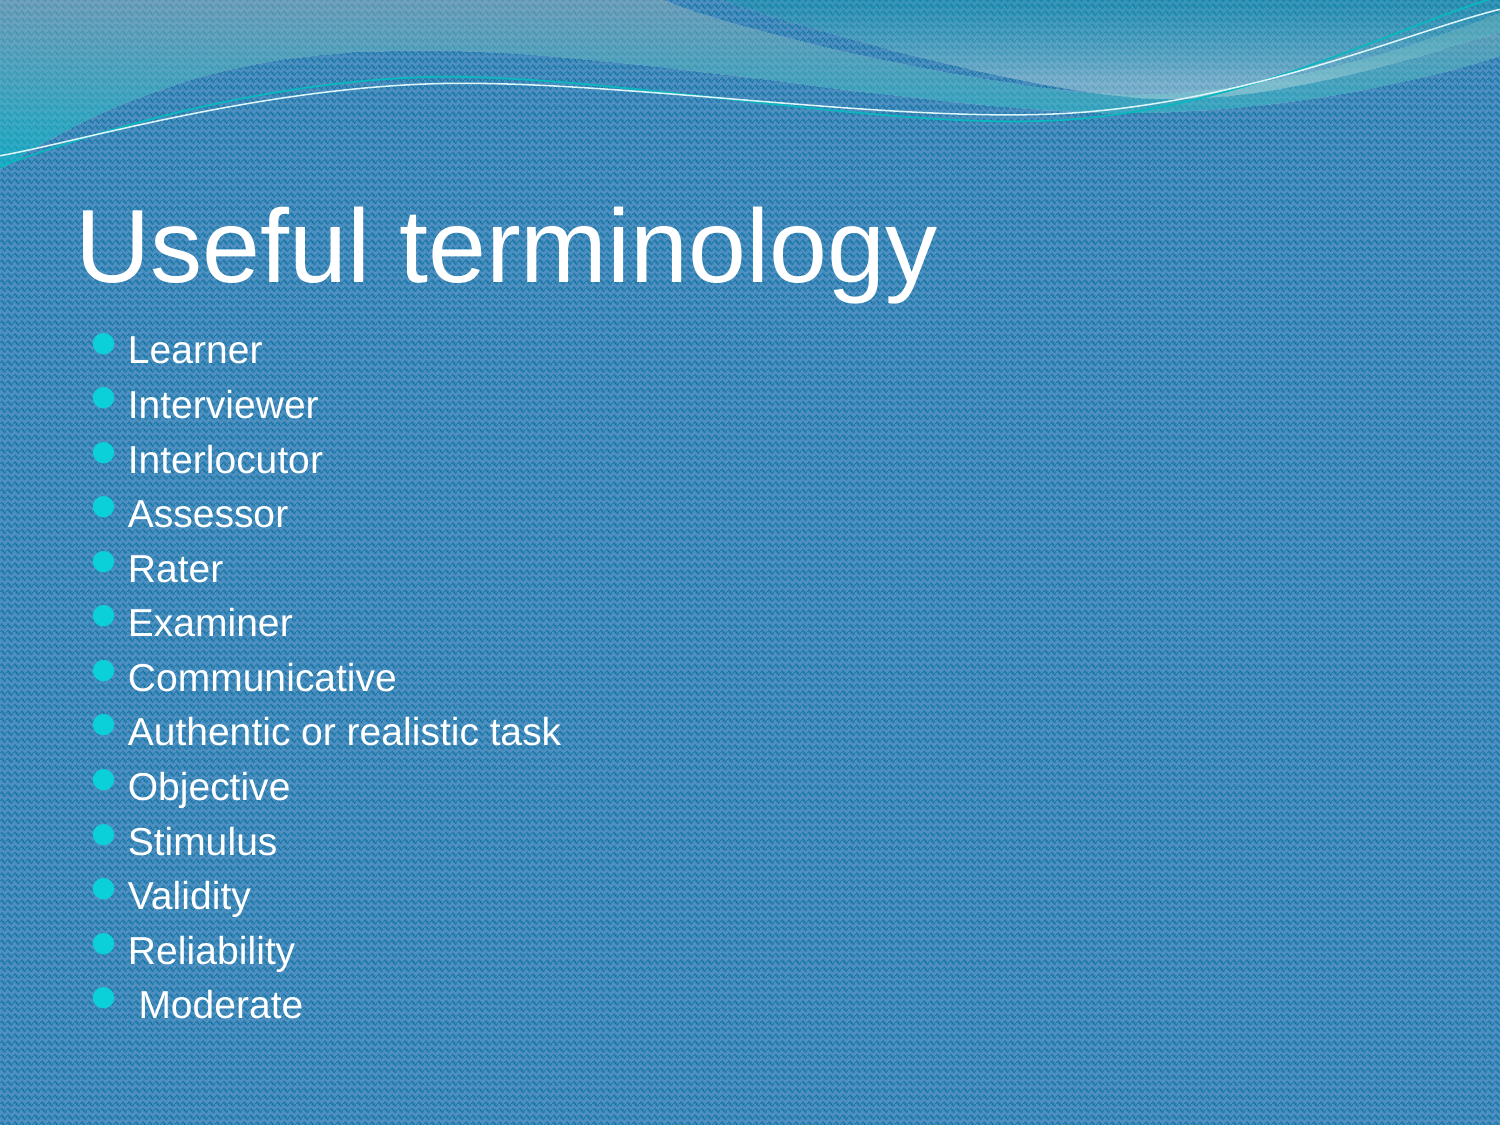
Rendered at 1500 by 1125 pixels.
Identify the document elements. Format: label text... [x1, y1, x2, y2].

list Learner Interviewer Interlocutor Assessor Rater Examiner Communicative Authentic or realistic task Objective Stimulus Validity Reliability Moderate [75, 317, 1425, 1038]
title Useful terminology [75, 115, 1425, 303]
